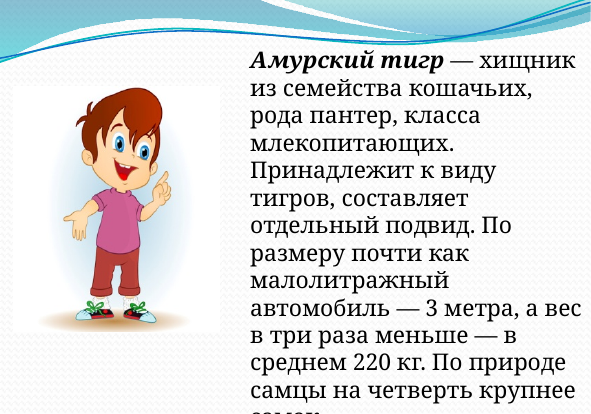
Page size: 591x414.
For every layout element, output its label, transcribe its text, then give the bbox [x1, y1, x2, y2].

picture [13, 85, 220, 332]
text_box Амурский тигр — хищник из семейства кошачьих, рода пантер, класса млекопитающих. Принадлежит к виду тигров, составляет отдельный подвид. По размеру почти как малолитражный автомобиль — 3 метра, а вес в три раза меньше — в среднем 220 кг. По природе самцы на четверть крупнее самок. [244, 42, 591, 414]
